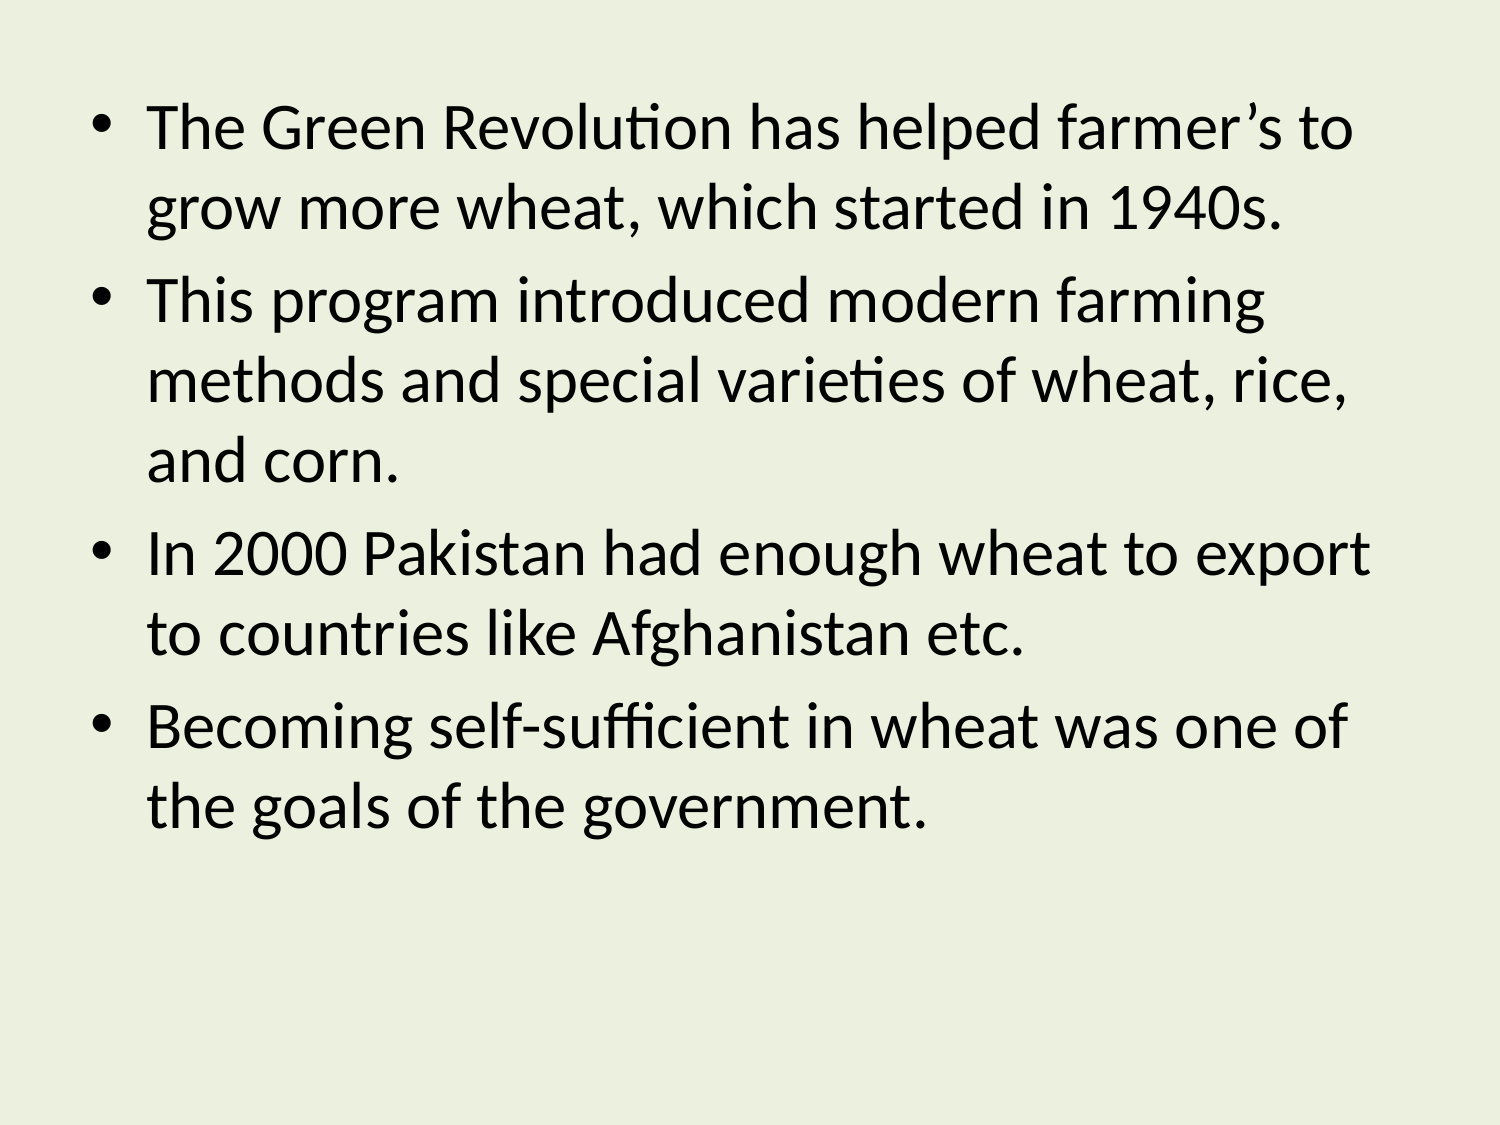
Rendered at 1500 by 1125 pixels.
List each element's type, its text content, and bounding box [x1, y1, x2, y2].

list The Green Revolution has helped farmer’s to grow more wheat, which started in 1940s. This program introduced modern farming methods and special varieties of wheat, rice, and corn. In 2000 Pakistan had enough wheat to export to countries like Afghanistan etc. Becoming self-sufficient in wheat was one of the goals of the government. [75, 75, 1425, 1005]
